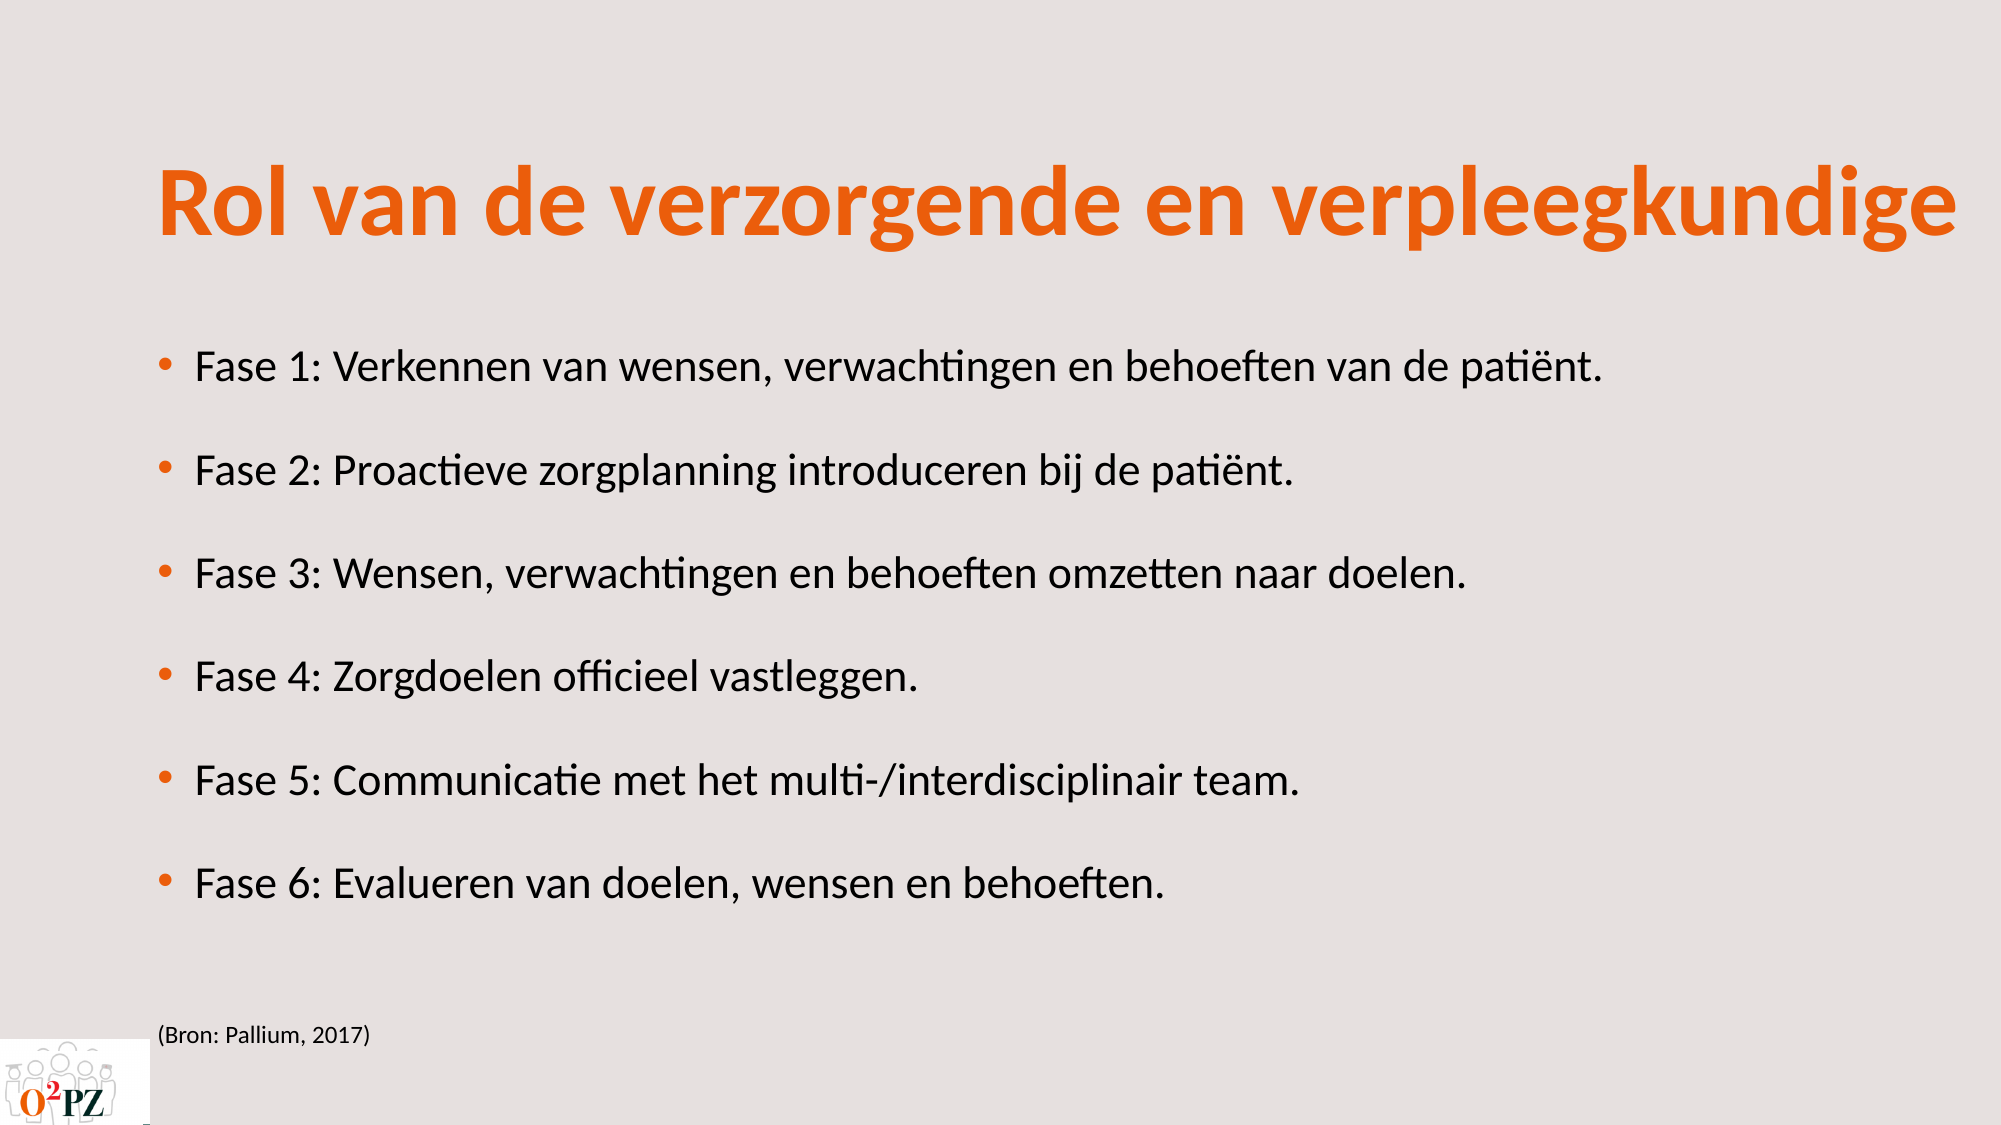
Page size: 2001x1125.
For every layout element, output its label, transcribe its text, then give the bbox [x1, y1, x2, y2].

list Rol van de verzorgende en verpleegkundige [142, 141, 2000, 302]
list Fase 1: Verkennen van wensen, verwachtingen en behoeften van de patiënt. Fase 2: Proactieve zorgplanning introduceren bij de patiënt. Fase 3: Wensen, verwachtingen en behoeften omzetten naar doelen. Fase 4: Zorgdoelen officieel vastleggen. Fase 5: Communicatie met het multi-/interdisciplinair team. Fase 6: Evalueren van doelen, wensen en behoeften. (Bron: Pallium, 2017) [142, 301, 1946, 1010]
picture [0, 1039, 150, 1125]
